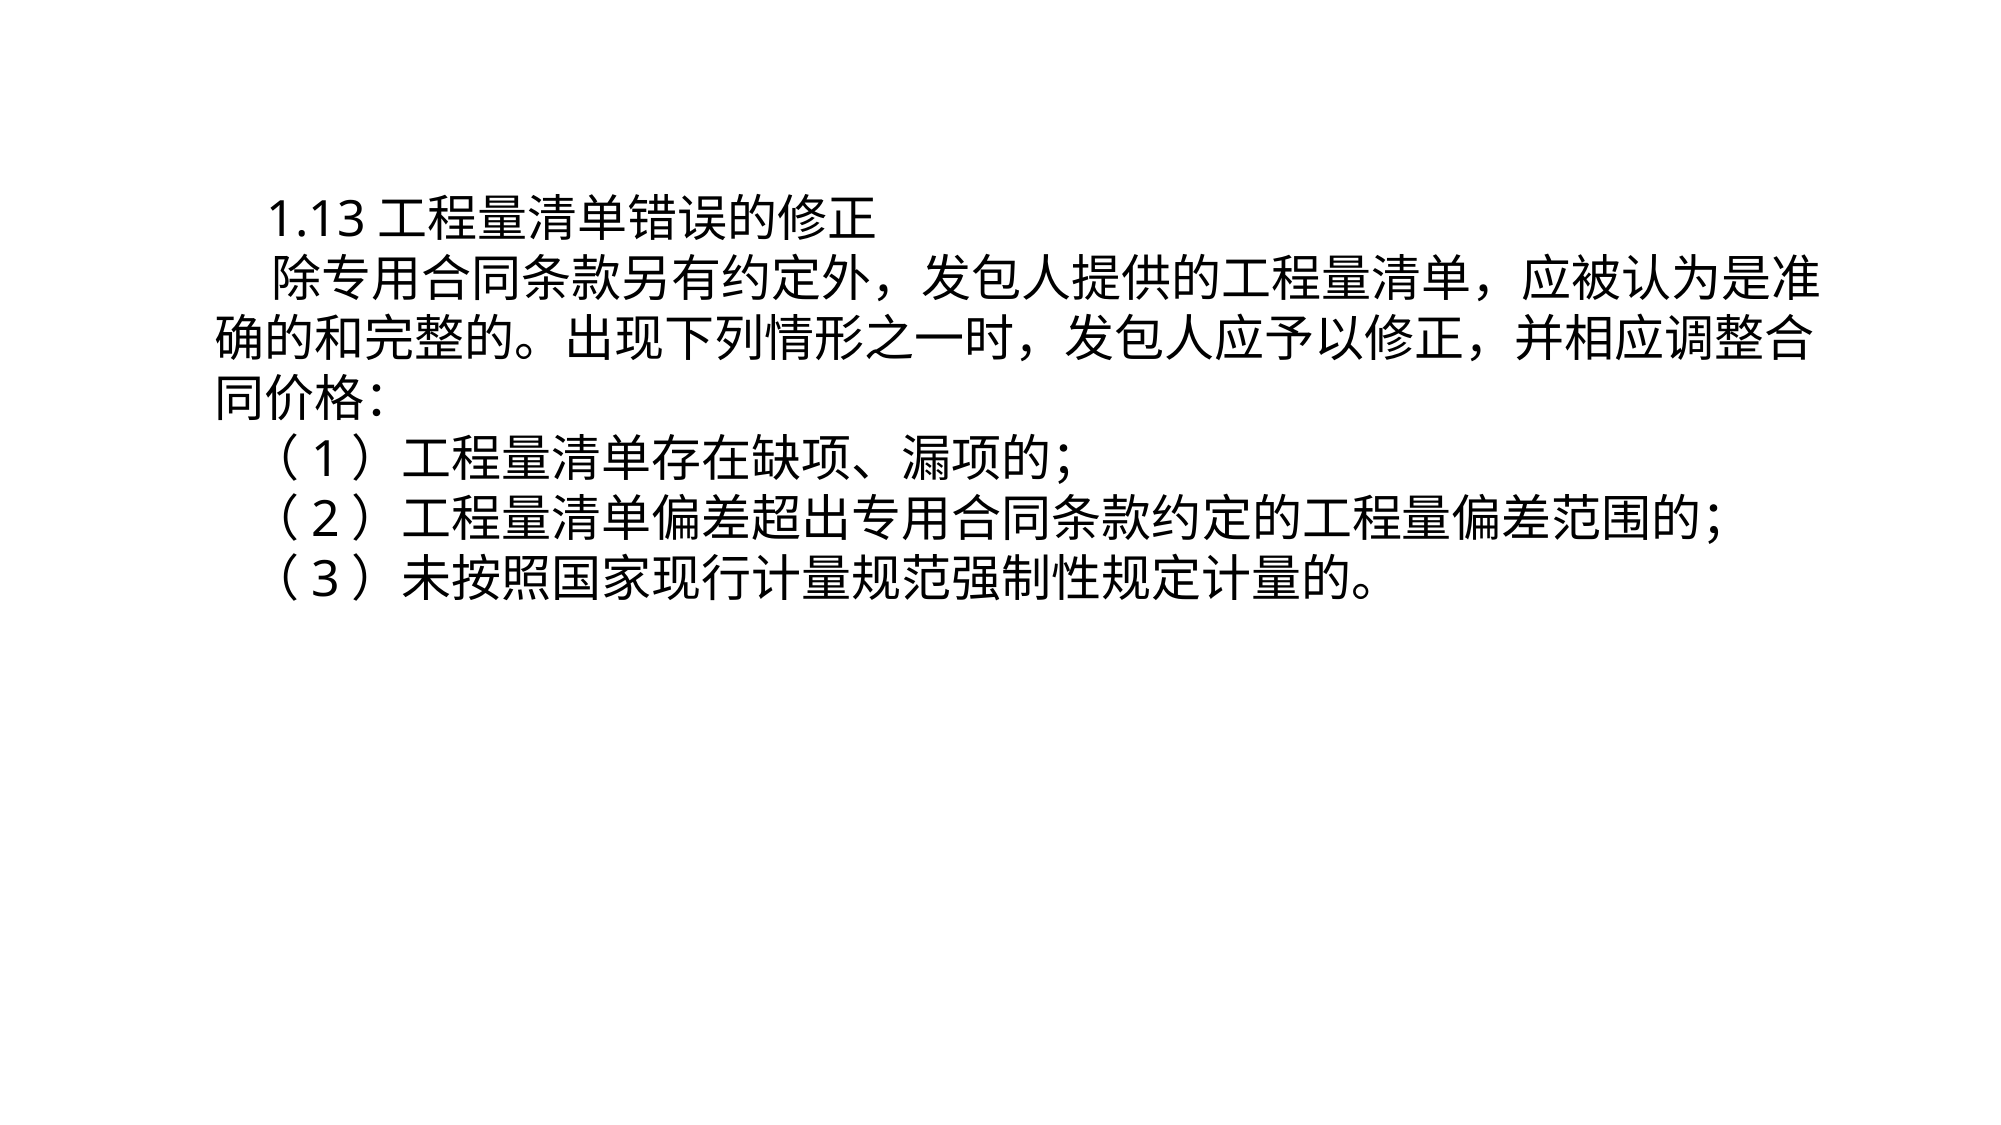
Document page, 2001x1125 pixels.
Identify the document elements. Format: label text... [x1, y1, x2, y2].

subtitle 1.13工程量清单错误的修正 除专用合同条款另有约定外，发包人提供的工程量清单，应被认为是准确的和完整的。出现下列情形之一时，发包人应予以修正，并相应调整合同价格： （1）工程量清单存在缺项、漏项的； （2）工程量清单偏差超出专用合同条款约定的工程量偏差范围的； （3）未按照国家现行计量规范强制性规定计量的。 [200, 179, 1845, 943]
